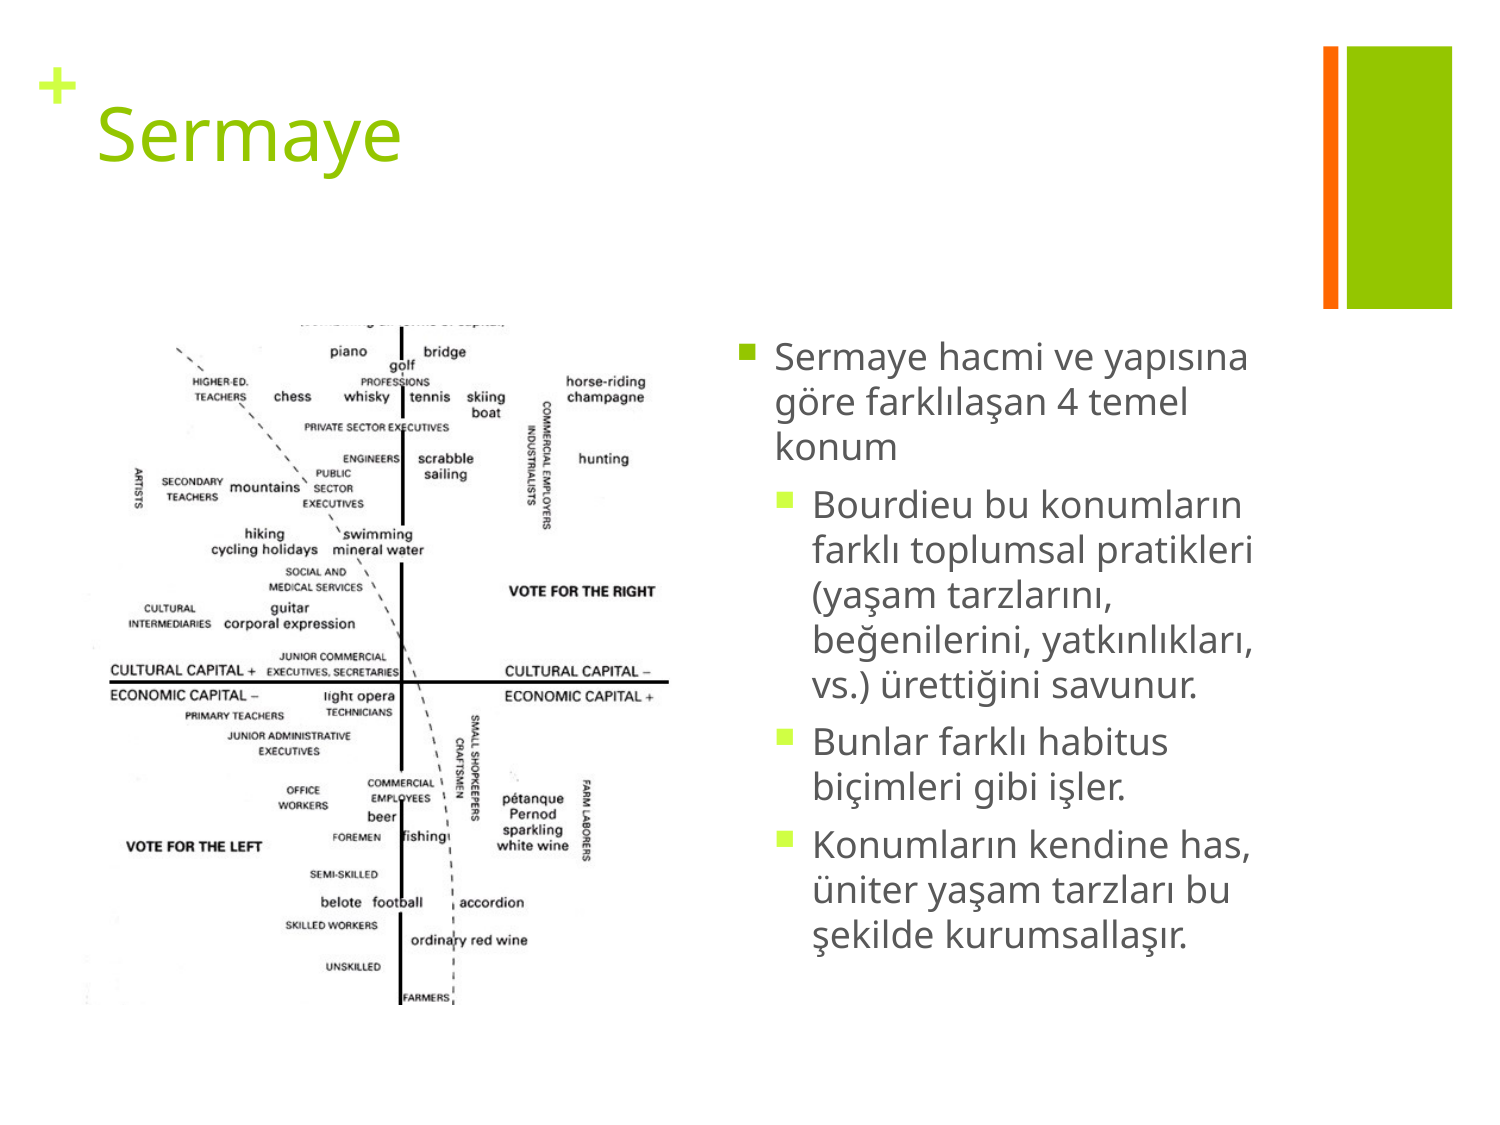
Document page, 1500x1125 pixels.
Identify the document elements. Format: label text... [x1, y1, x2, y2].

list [81, 325, 683, 1006]
title Sermaye [81, 79, 1322, 263]
list Sermaye hacmi ve yapısına göre farklılaşan 4 temel konum Bourdieu bu konumların farklı toplumsal pratikleri (yaşam tarzlarını, beğenilerini, yatkınlıkları, vs.) ürettiğini savunur. Bunlar farklı habitus biçimleri gibi işler. Konumların kendine has, üniter yaşam tarzları bu şekilde kurumsallaşır. [721, 325, 1322, 1005]
